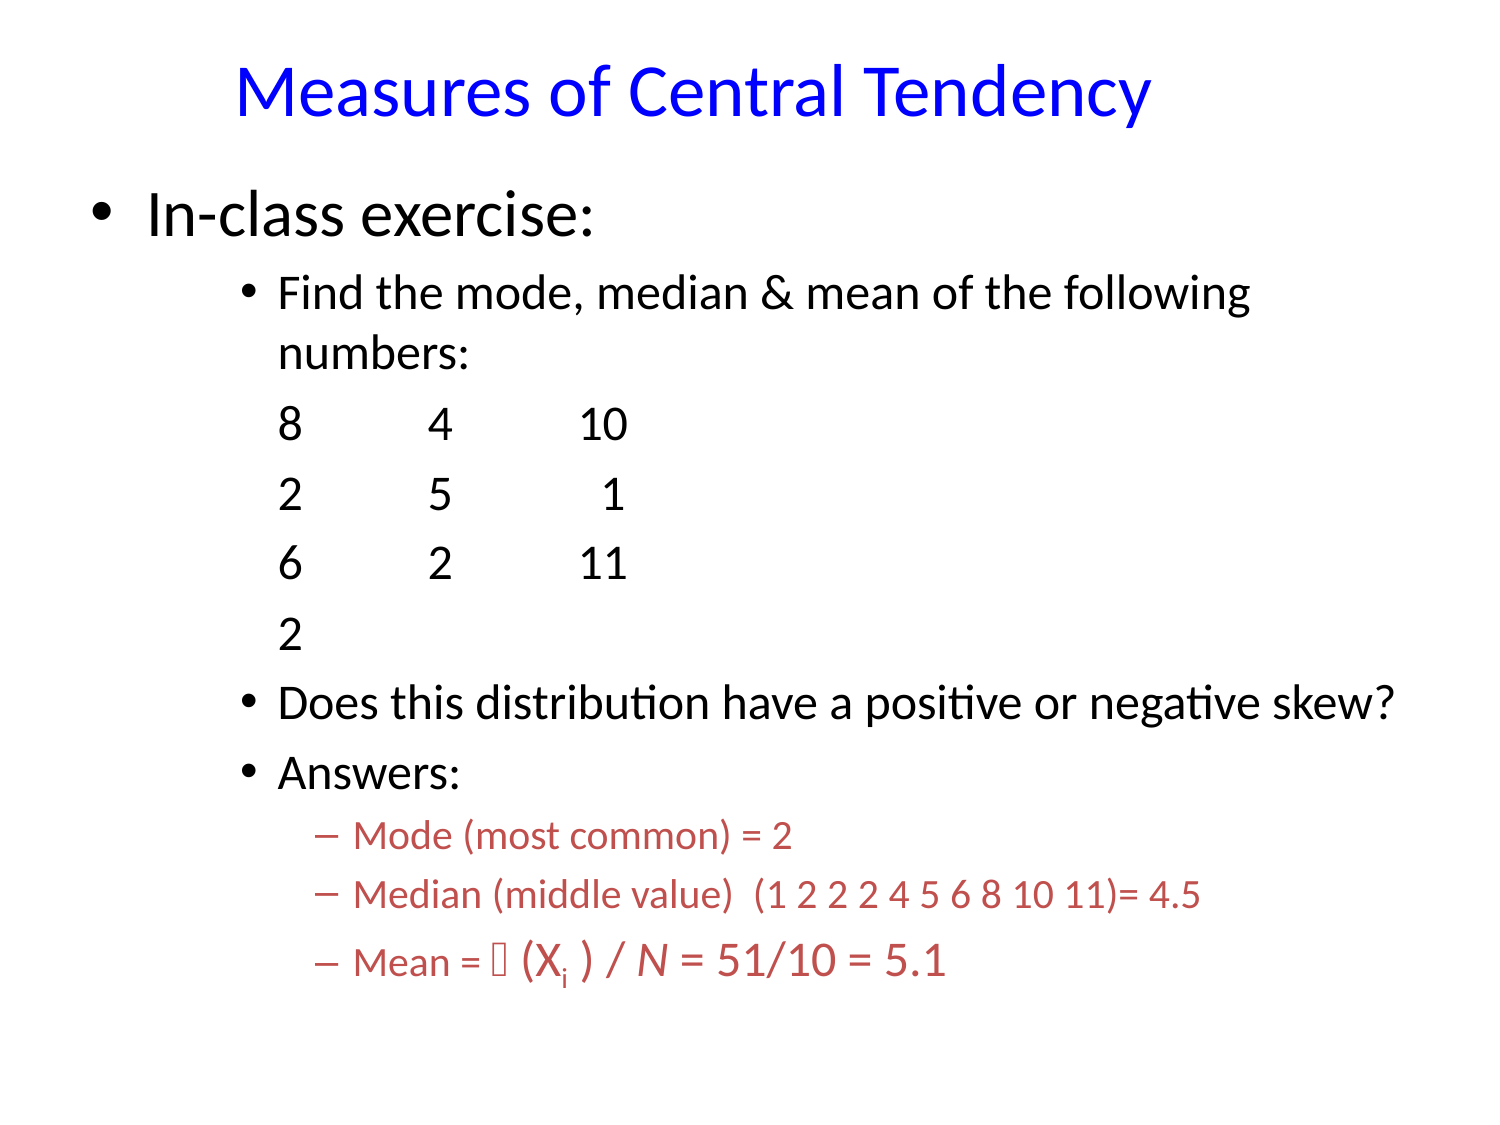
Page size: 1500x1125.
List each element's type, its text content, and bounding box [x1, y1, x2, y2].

title Measures of Central Tendency [75, 20, 1313, 154]
list In-class exercise: Find the mode, median & mean of the following numbers: 8 4 10 2 5 1 6 2 11 2 Does this distribution have a positive or negative skew? Answers: Mode (most common) = 2 Median (middle value) (1 2 2 2 4 5 6 8 10 11)= 4.5 Mean = (Xi ) / N = 51/10 = 5.1 [75, 162, 1425, 1075]
